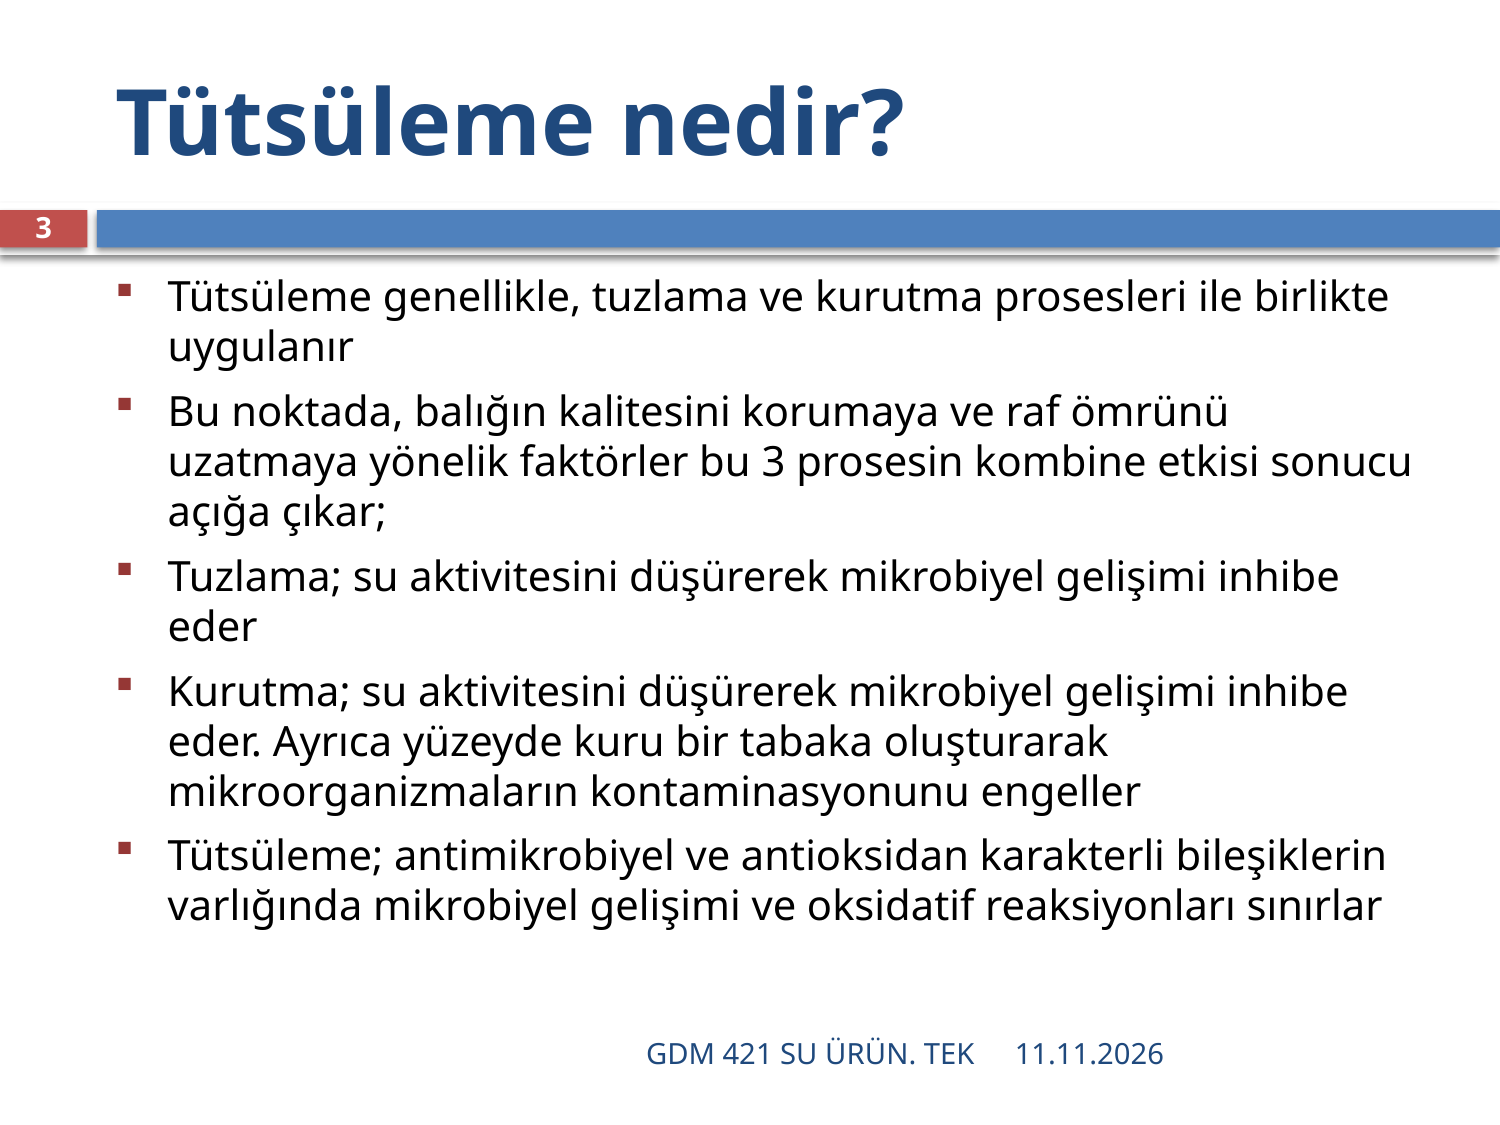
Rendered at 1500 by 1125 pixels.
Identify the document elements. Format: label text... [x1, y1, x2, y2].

footer GDM 421 SU ÜRÜN. TEK [99, 1024, 990, 1085]
slide_number 3 [0, 208, 88, 249]
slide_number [999, 1025, 1438, 1085]
list Tütsüleme genellikle, tuzlama ve kurutma prosesleri ile birlikte uygulanır Bu noktada, balığın kalitesini korumaya ve raf ömrünü uzatmaya yönelik faktörler bu 3 prosesin kombine etkisi sonucu açığa çıkar; Tuzlama; su aktivitesini düşürerek mikrobiyel gelişimi inhibe eder Kurutma; su aktivitesini düşürerek mikrobiyel gelişimi inhibe eder. Ayrıca yüzeyde kuru bir tabaka oluşturarak mikroorganizmaların kontaminasyonunu engeller Tütsüleme; antimikrobiyel ve antioksidan karakterli bileşiklerin varlığında mikrobiyel gelişimi ve oksidatif reaksiyonları sınırlar [100, 262, 1438, 1000]
title Tütsüleme nedir? [100, 37, 1438, 200]
